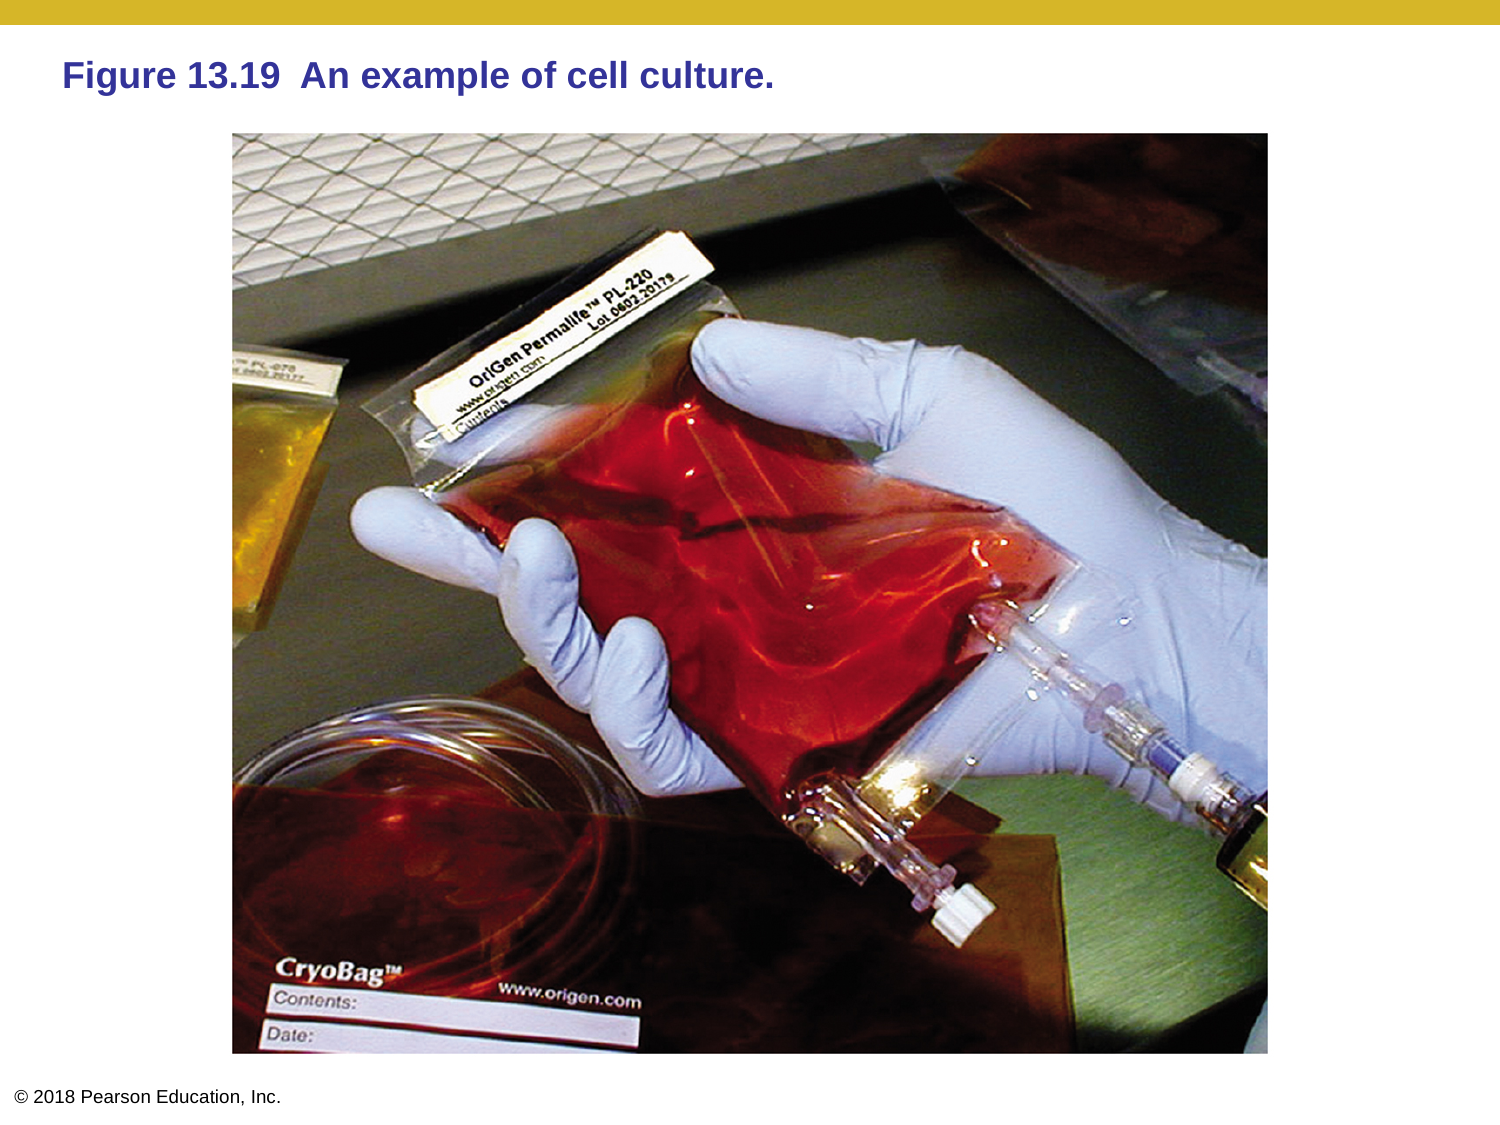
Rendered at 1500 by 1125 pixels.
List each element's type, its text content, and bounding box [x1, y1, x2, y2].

picture [222, 122, 1278, 1063]
title Figure 13.19 An example of cell culture. [0, 43, 1500, 105]
